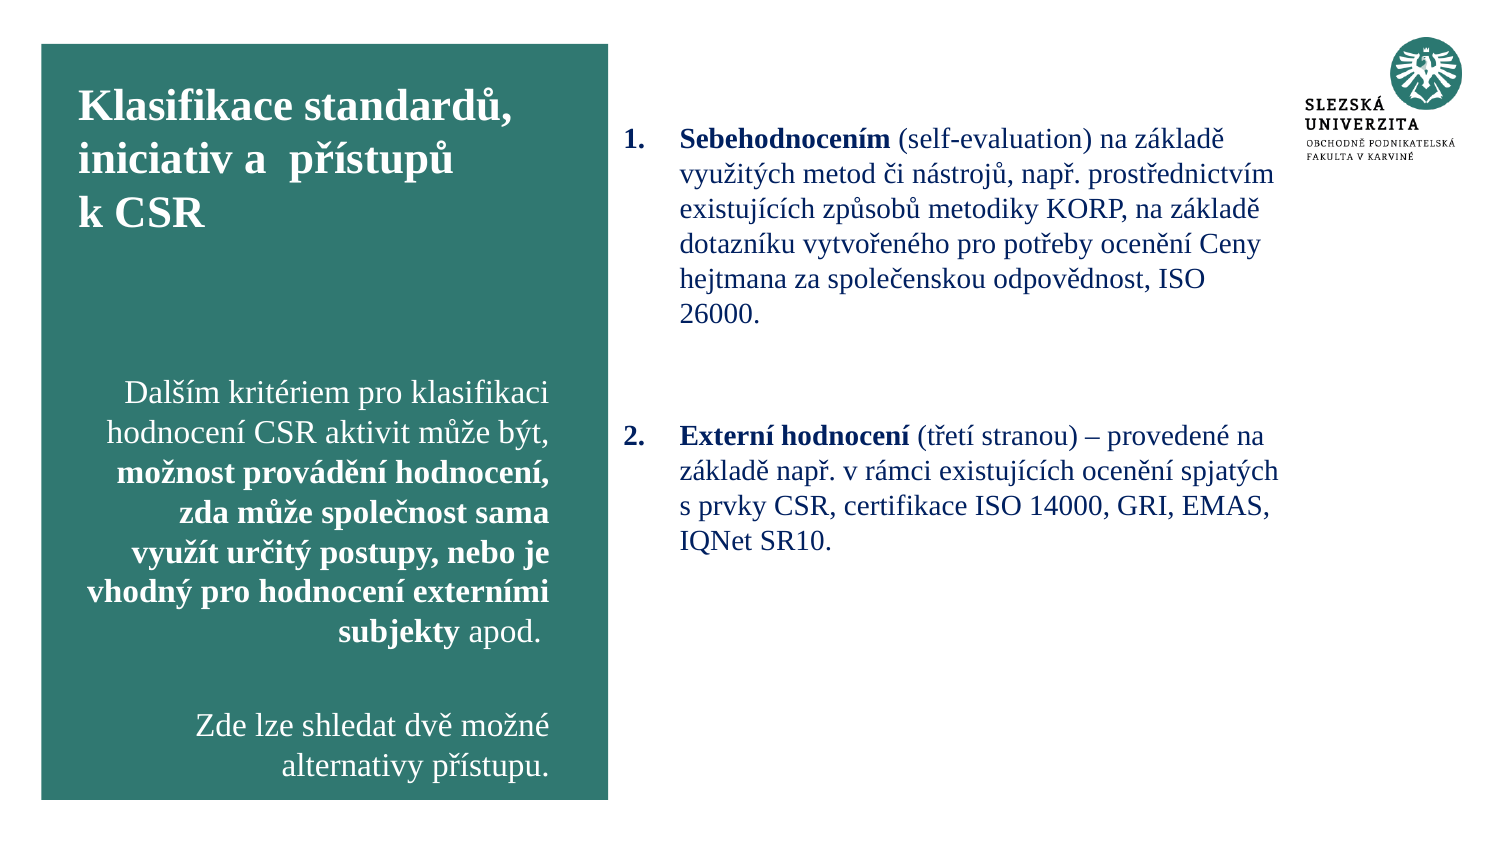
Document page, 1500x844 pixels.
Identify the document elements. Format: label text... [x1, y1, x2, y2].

text_box Klasifikace standardů, iniciativ a přístupů k CSR [63, 67, 586, 245]
text_box Sebehodnocením (self-evaluation) na základě využitých metod či nástrojů, např. prostřednictvím existujících způsobů metodiky KORP, na základě dotazníku vytvořeného pro potřeby ocenění Ceny hejtmana za společenskou odpovědnost, ISO 26000. Externí hodnocení (třetí stranou) – provedené na základě např. v rámci existujících ocenění spjatých s prvky CSR, certifikace ISO 14000, GRI, EMAS, IQNet SR10. [608, 71, 1304, 773]
text_box Dalším kritériem pro klasifikaci hodnocení CSR aktivit může být, možnost provádění hodnocení, zda může společnost sama využít určitý postupy, nebo je vhodný pro hodnocení externími subjekty apod. Zde lze shledat dvě možné alternativy přístupu. [68, 280, 565, 800]
text_box [39, 42, 610, 802]
picture [1304, 36, 1463, 160]
